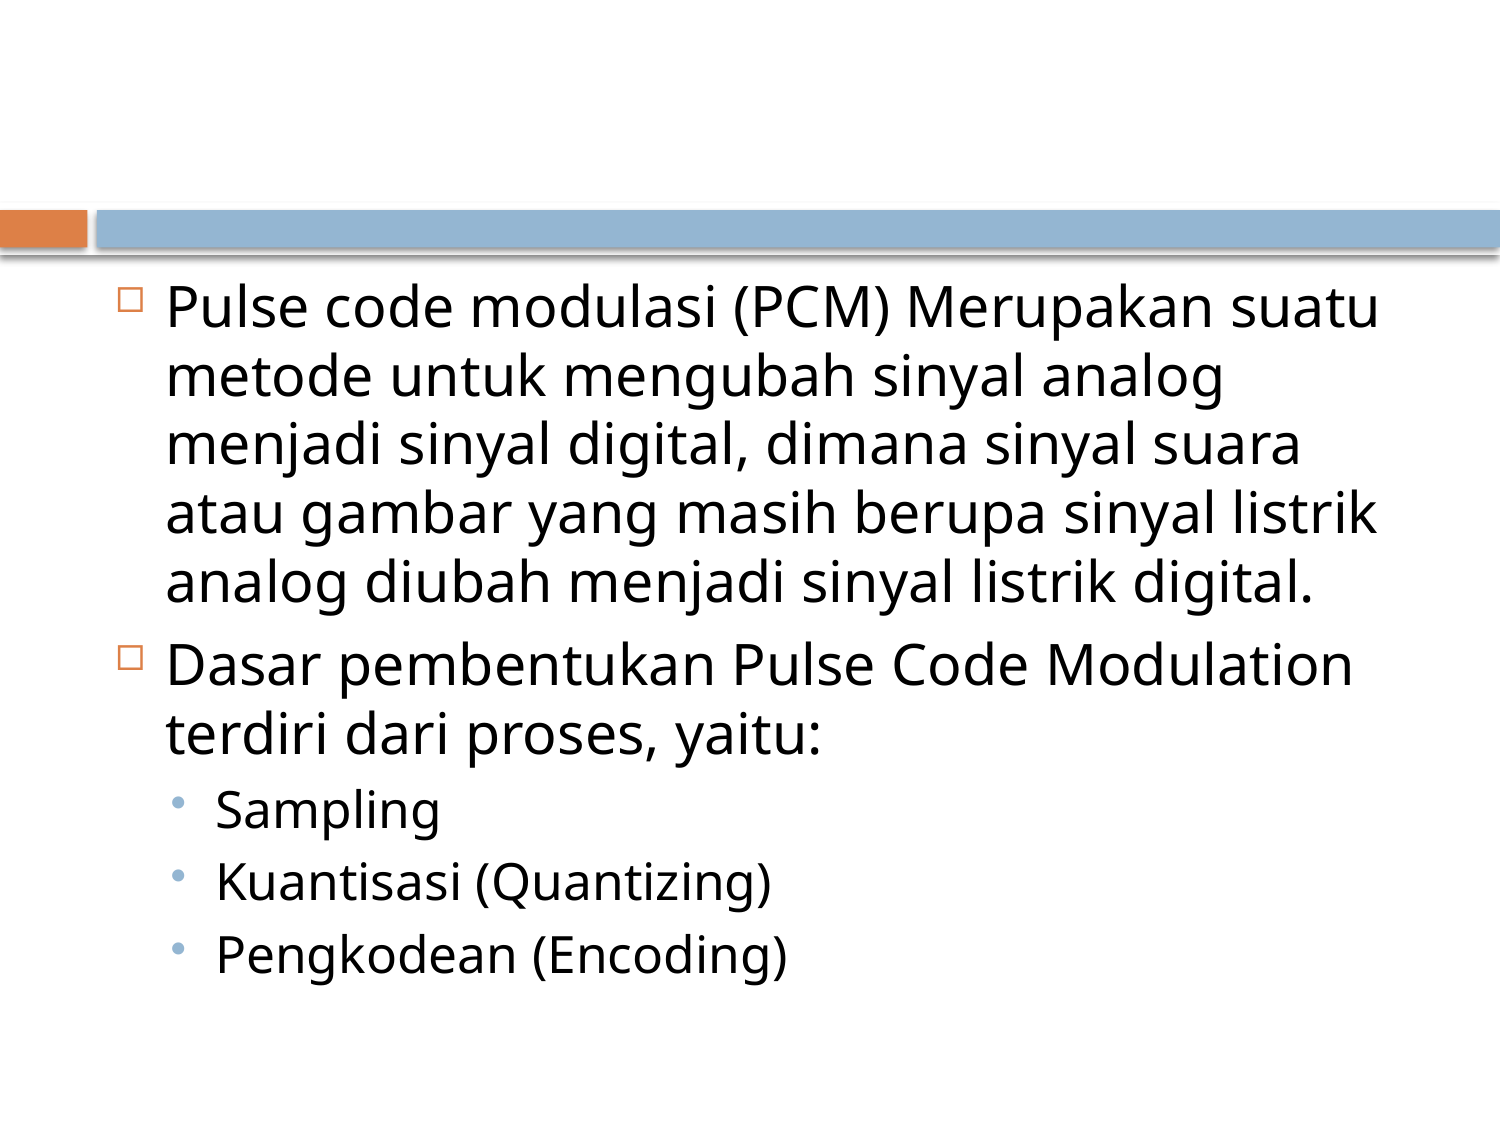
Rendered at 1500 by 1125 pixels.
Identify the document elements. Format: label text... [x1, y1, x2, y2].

list Pulse code modulasi (PCM) Merupakan suatu metode untuk mengubah sinyal analog menjadi sinyal digital, dimana sinyal suara atau gambar yang masih berupa sinyal listrik analog diubah menjadi sinyal listrik digital. Dasar pembentukan Pulse Code Modulation terdiri dari proses, yaitu: Sampling Kuantisasi (Quantizing) Pengkodean (Encoding) [100, 262, 1438, 1000]
